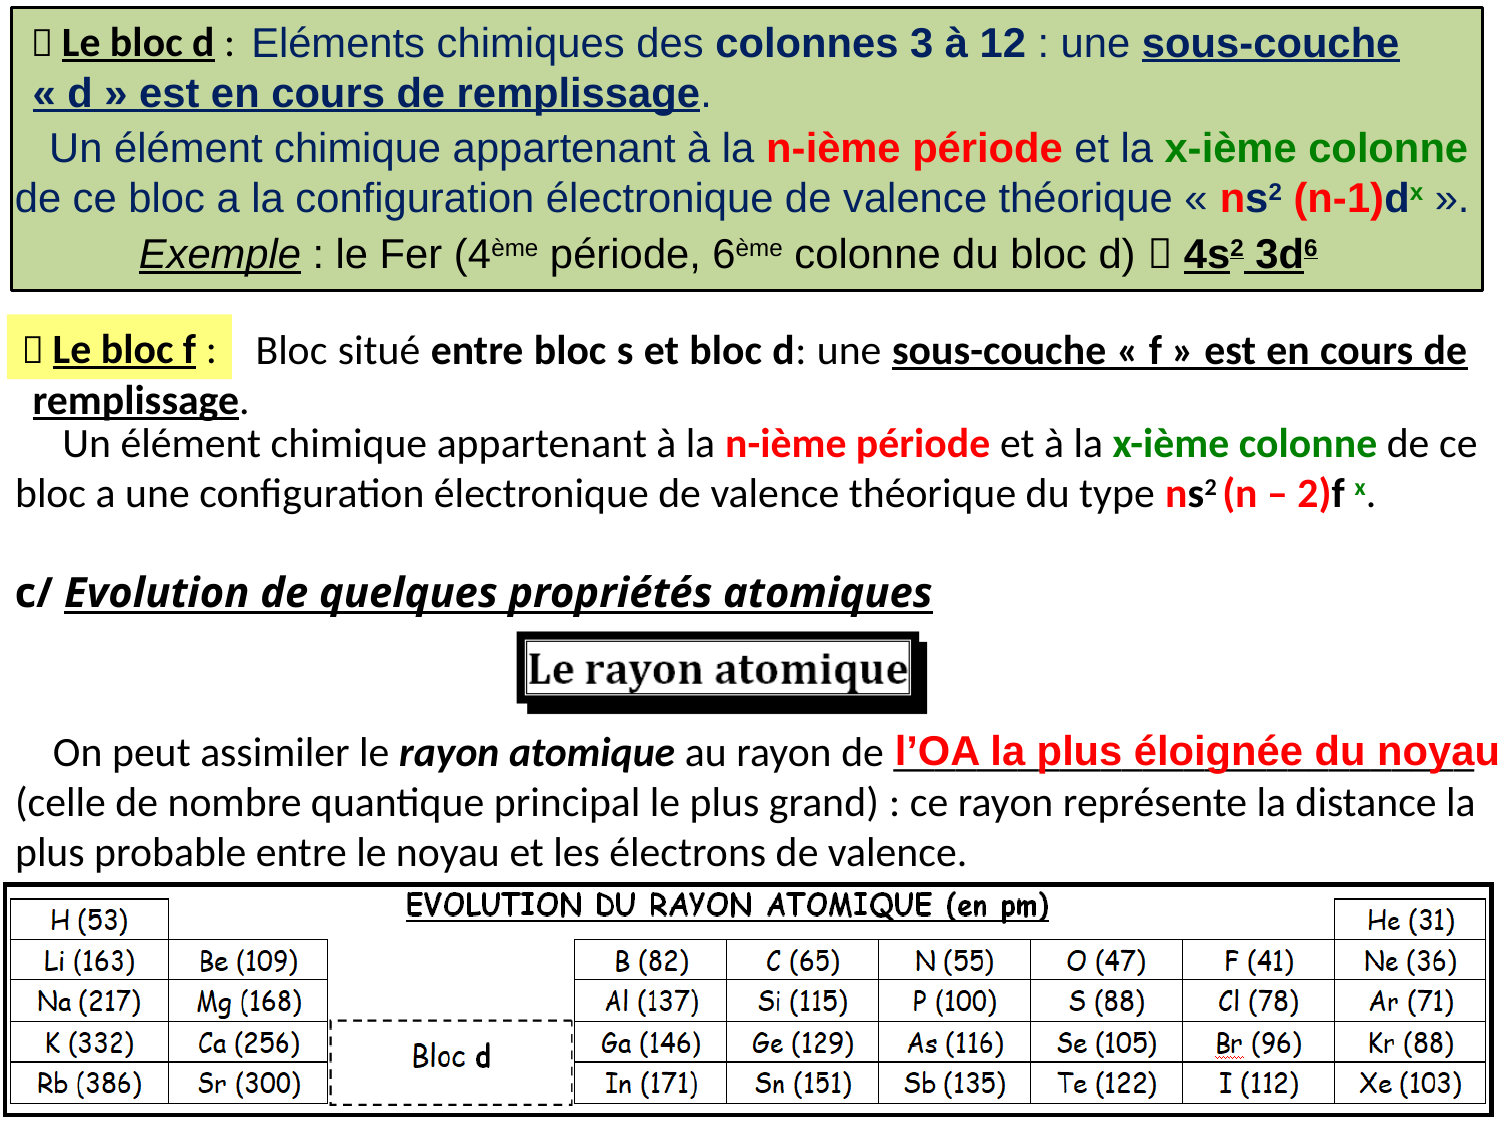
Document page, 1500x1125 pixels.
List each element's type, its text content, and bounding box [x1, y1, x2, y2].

text_box Exemple : le Fer (4ème période, 6ème colonne du bloc d)  4s2 3d6 [123, 219, 1500, 285]
picture [513, 621, 928, 719]
picture [6, 886, 1490, 1113]
text_box [10, 5, 1484, 113]
text_box Bloc situé entre bloc s et bloc d: une sous-couche « f » est en cours de remplissage. [17, 314, 1483, 408]
text_box c/ Evolution de quelques propriétés atomiques [0, 558, 1258, 624]
text_box Un élément chimique appartenant à la n-ième période et la x-ième colonne de ce bloc a la configuration électronique de valence théorique « ns2 (n-1)dx ». [0, 113, 1500, 229]
text_box [10, 229, 1484, 293]
text_box l’OA la plus éloignée du noyau [879, 716, 1500, 782]
text_box  Le bloc d : [16, 7, 251, 73]
text_box  Le bloc f : [6, 314, 232, 380]
text_box On peut assimiler le rayon atomique au rayon de ____________________________ (celle de nombre quantique principal le plus grand) : ce rayon représente la distance la plus probable entre le noyau et les électrons de valence. [0, 716, 1500, 882]
text_box Un élément chimique appartenant à la n-ième période et à la x-ième colonne de ce bloc a une configuration électronique de valence théorique du type ns2 (n – 2)f x. [0, 408, 1500, 524]
text_box Eléments chimiques des colonnes 3 à 12 : une sous-couche « d » est en cours de remplissage. [17, 7, 1471, 113]
